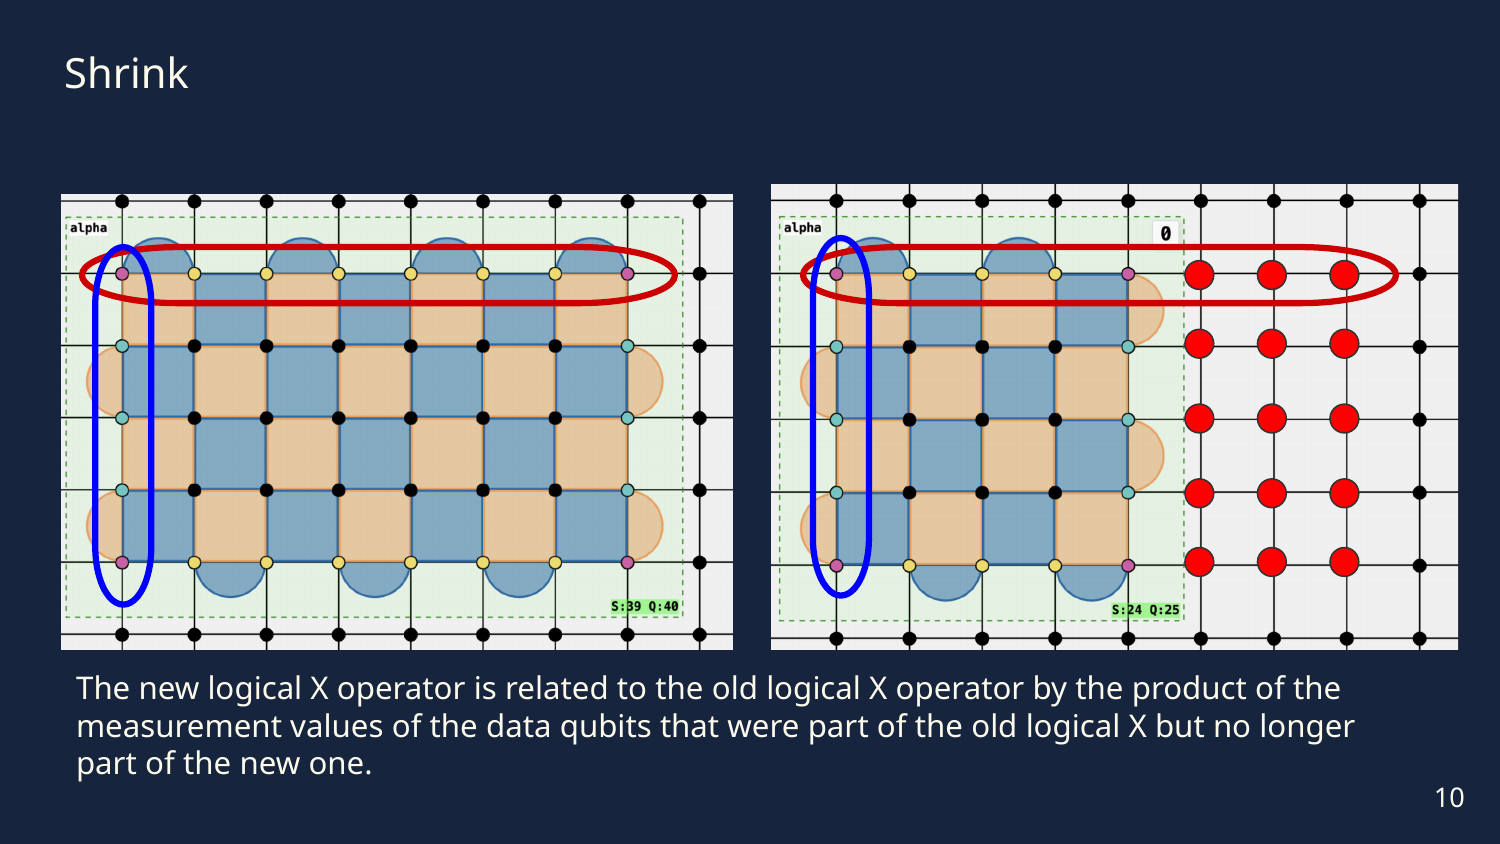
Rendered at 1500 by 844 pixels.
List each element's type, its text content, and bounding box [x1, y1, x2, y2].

picture [770, 184, 1459, 650]
picture [60, 193, 733, 650]
text_box Shrink [49, 32, 472, 102]
slide_number ‹#› [1389, 764, 1480, 830]
text_box The new logical X operator is related to the old logical X operator by the product of the measurement values of the data qubits that were part of the old logical X but no longer part of the new one. [61, 653, 1421, 803]
